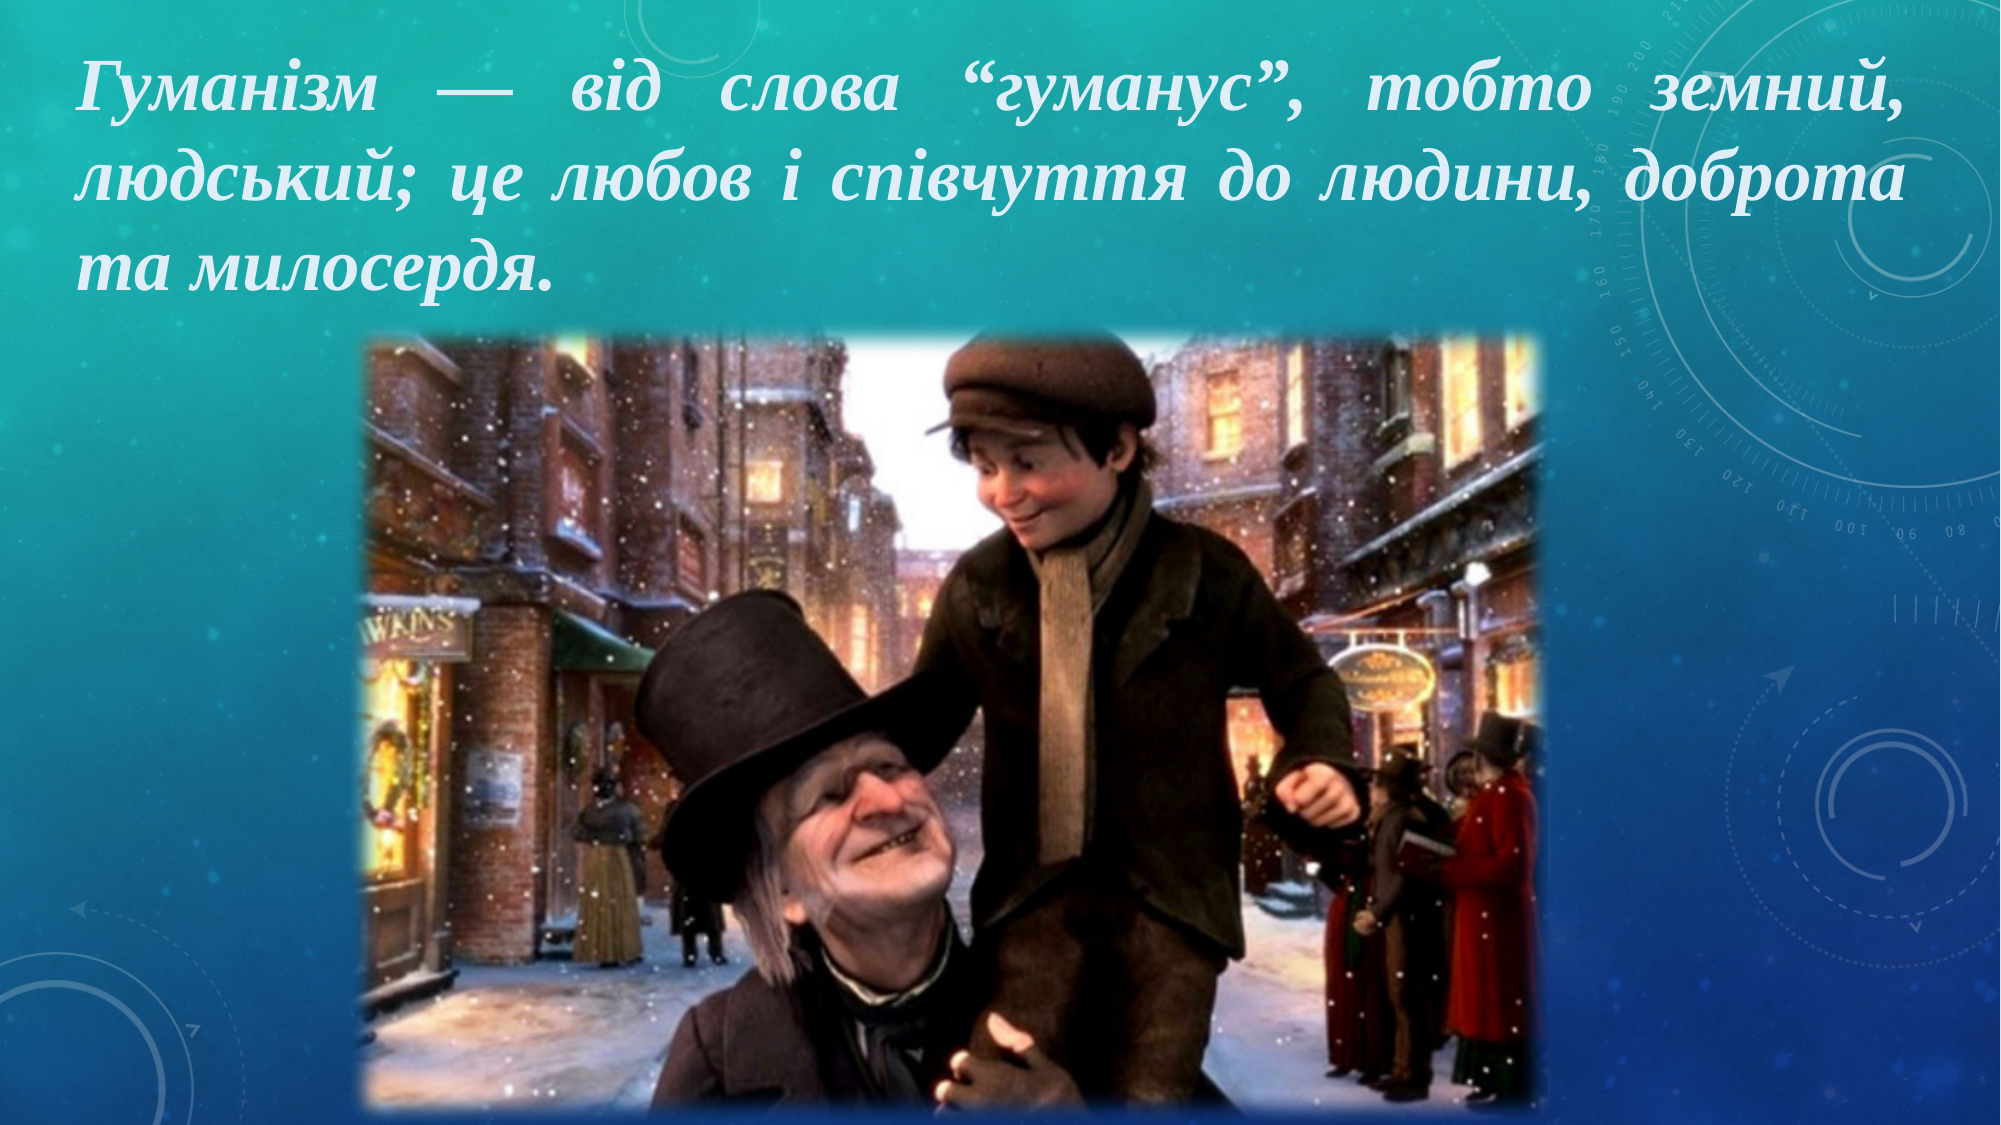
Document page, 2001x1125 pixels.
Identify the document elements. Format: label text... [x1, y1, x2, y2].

picture [0, 0, 2001, 1125]
list Гуманізм — від слова “гуманус”, тобто земний, людський; це любов і співчуття до людини, доброта та милосердя. [61, 43, 1925, 298]
